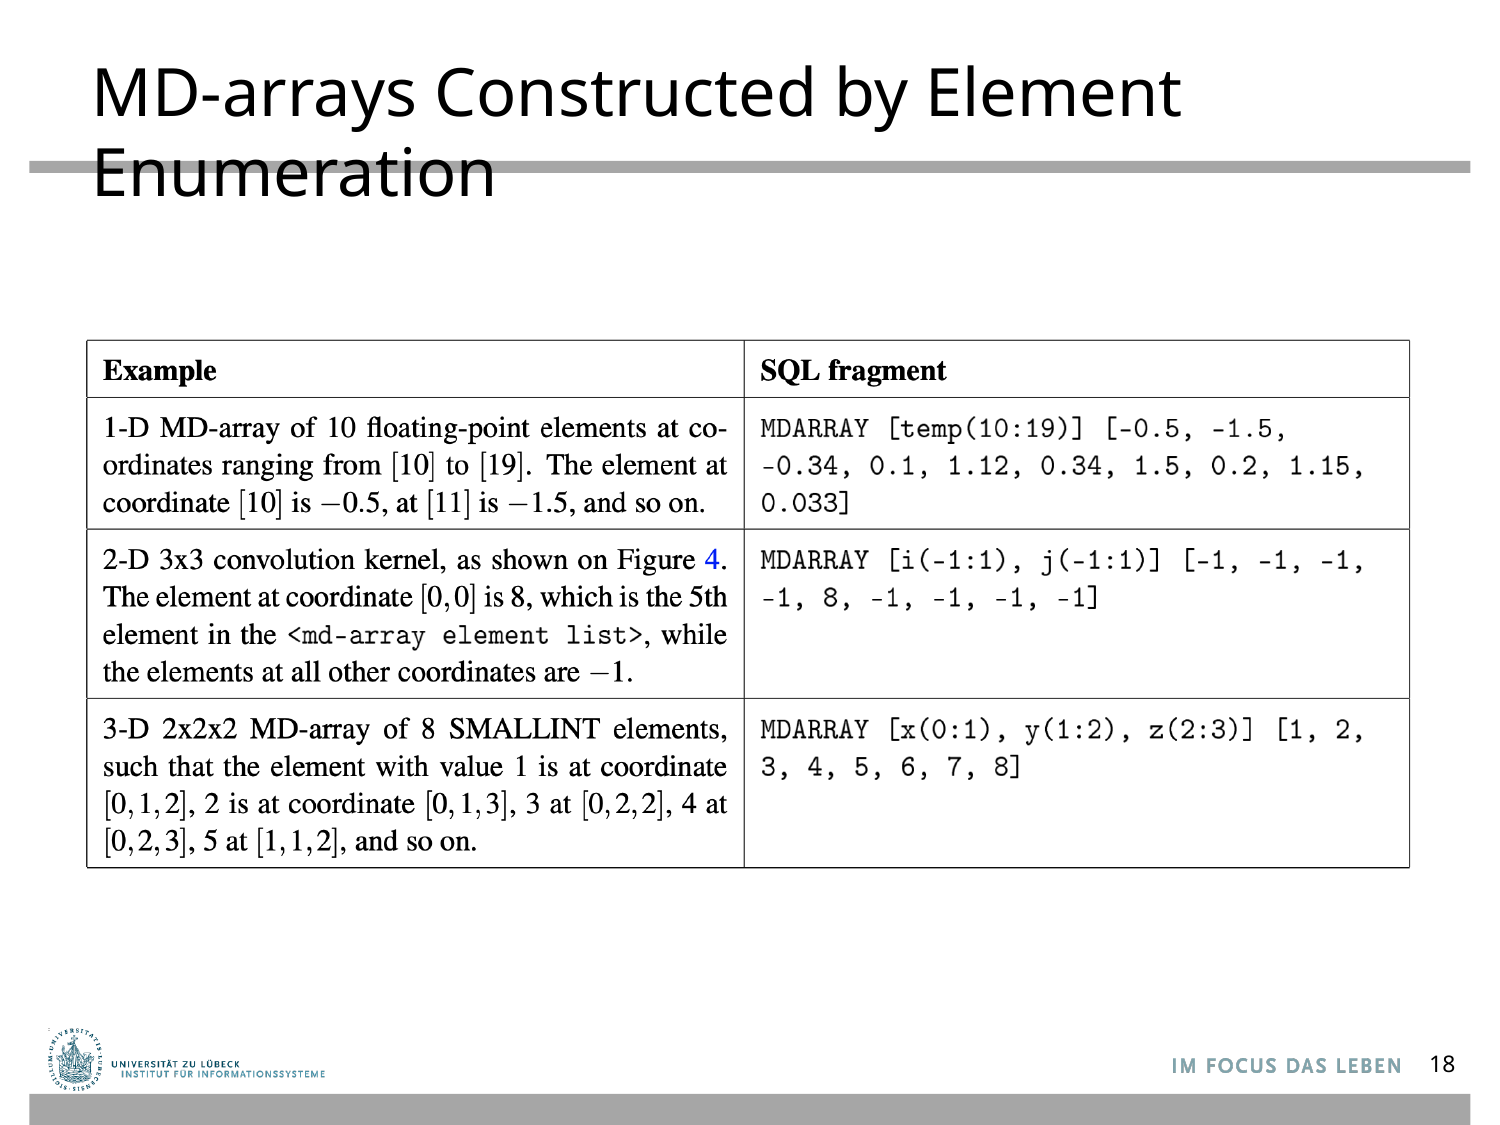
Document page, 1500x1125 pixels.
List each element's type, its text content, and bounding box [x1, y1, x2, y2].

picture [1173, 1058, 1305, 1073]
title MD-arrays Constructed by Element Enumeration [76, 42, 1459, 126]
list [74, 330, 1426, 878]
slide_number 18 [1305, 1050, 1471, 1083]
